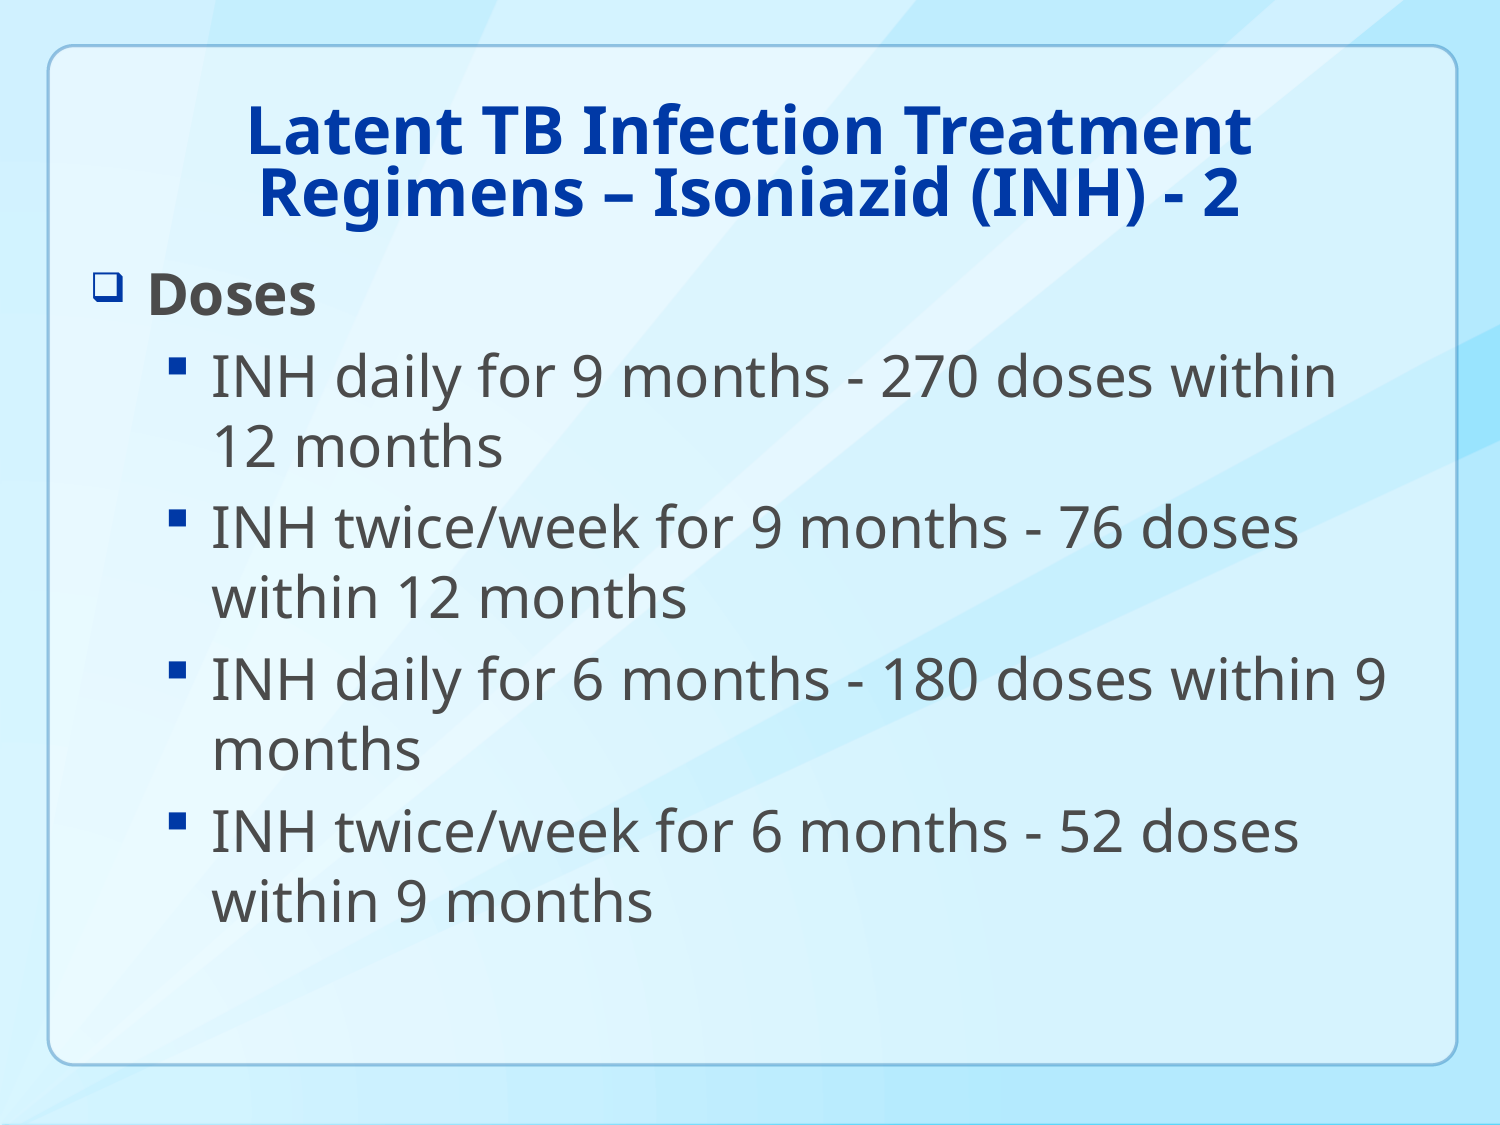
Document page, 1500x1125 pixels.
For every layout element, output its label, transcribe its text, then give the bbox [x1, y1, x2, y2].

picture [0, 0, 1500, 1125]
list Doses INH daily for 9 months - 270 doses within 12 months INH twice/week for 9 months - 76 doses within 12 months INH daily for 6 months - 180 doses within 9 months INH twice/week for 6 months - 52 doses within 9 months [75, 249, 1425, 950]
title Latent TB Infection Treatment Regimens – Isoniazid (INH) - 2 [75, 99, 1425, 238]
